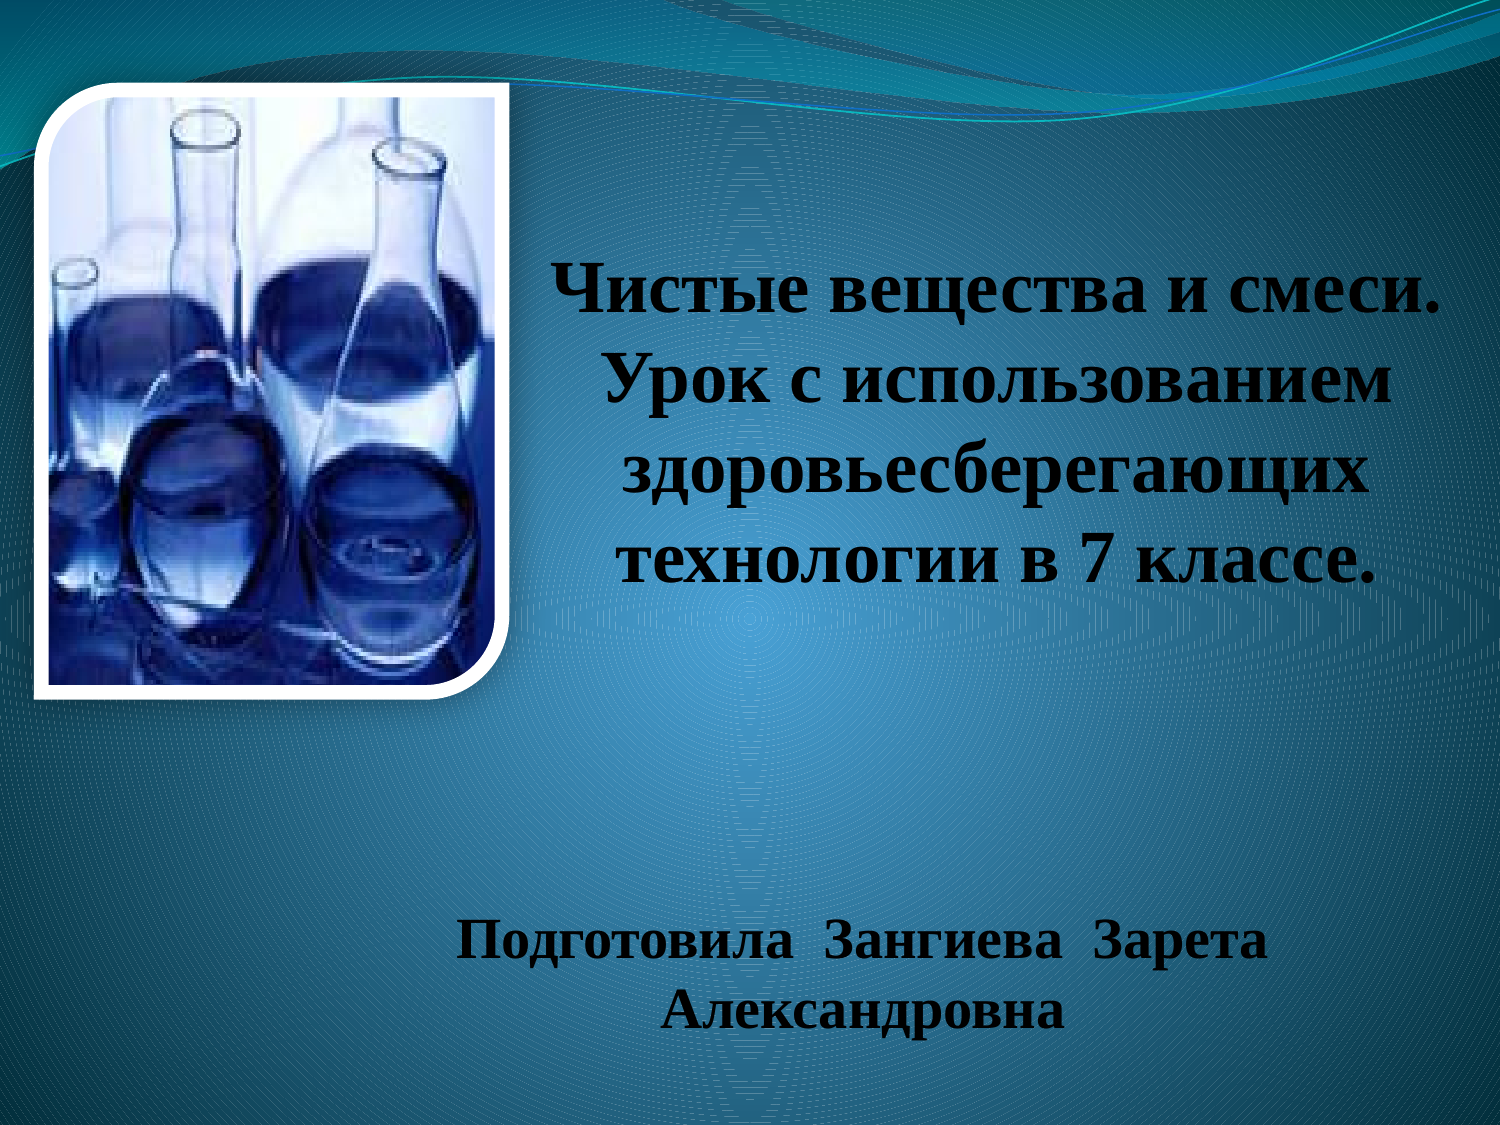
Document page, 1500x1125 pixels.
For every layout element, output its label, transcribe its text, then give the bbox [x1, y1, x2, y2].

picture [41, 89, 503, 693]
title Чистые вещества и смеси. Урок с использованием здоровьесберегающих технологии в 7 классе. [549, 255, 1447, 598]
subtitle Подготовила Зангиева Зарета Александровна [324, 893, 1412, 1059]
